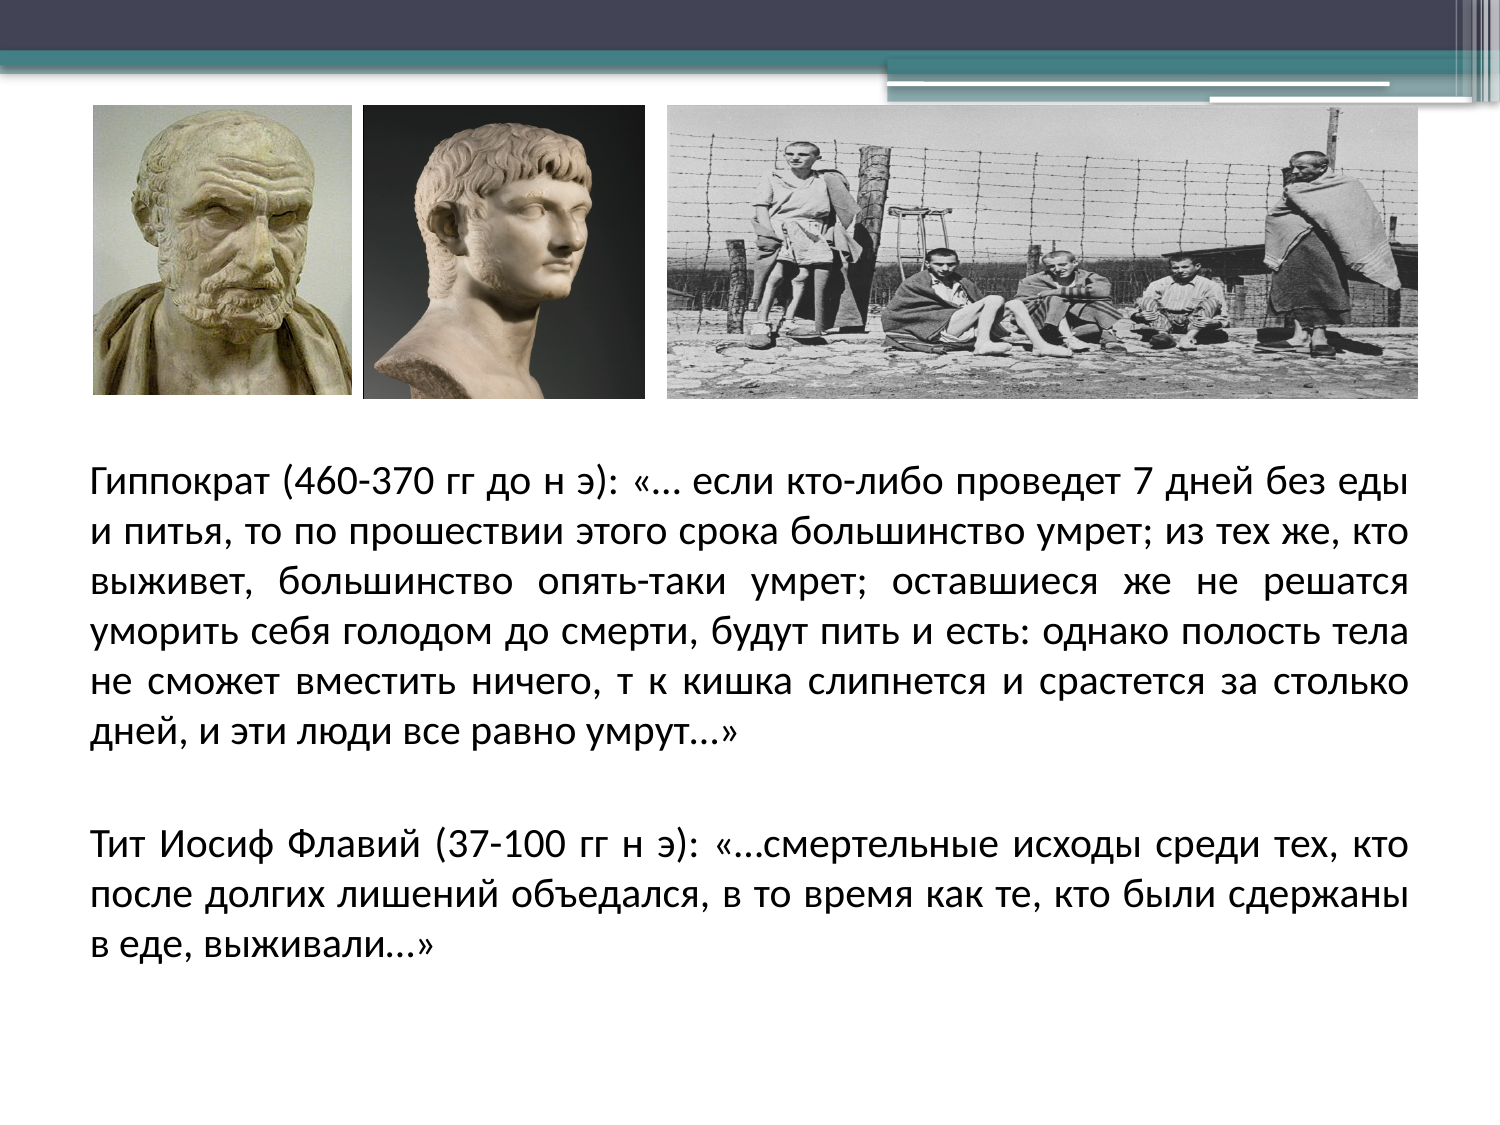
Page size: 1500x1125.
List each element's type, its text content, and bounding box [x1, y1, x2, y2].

picture [93, 105, 352, 395]
picture [667, 105, 1419, 399]
list Гиппократ (460-370 гг до н э): «… если кто-либо проведет 7 дней без еды и питья, то по прошествии этого срока большинство умрет; из тех же, кто выживет, большинство опять-таки умрет; оставшиеся же не решатся уморить себя голодом до смерти, будут пить и есть: однако полость тела не сможет вместить ничего, т к кишка слипнется и срастется за столько дней, и эти люди все равно умрут…» Тит Иосиф Флавий (37-100 гг н э): «…смертельные исходы среди тех, кто после долгих лишений объедался, в то время как те, кто были сдержаны в еде, выживали…» [75, 445, 1425, 1079]
picture [363, 105, 645, 399]
